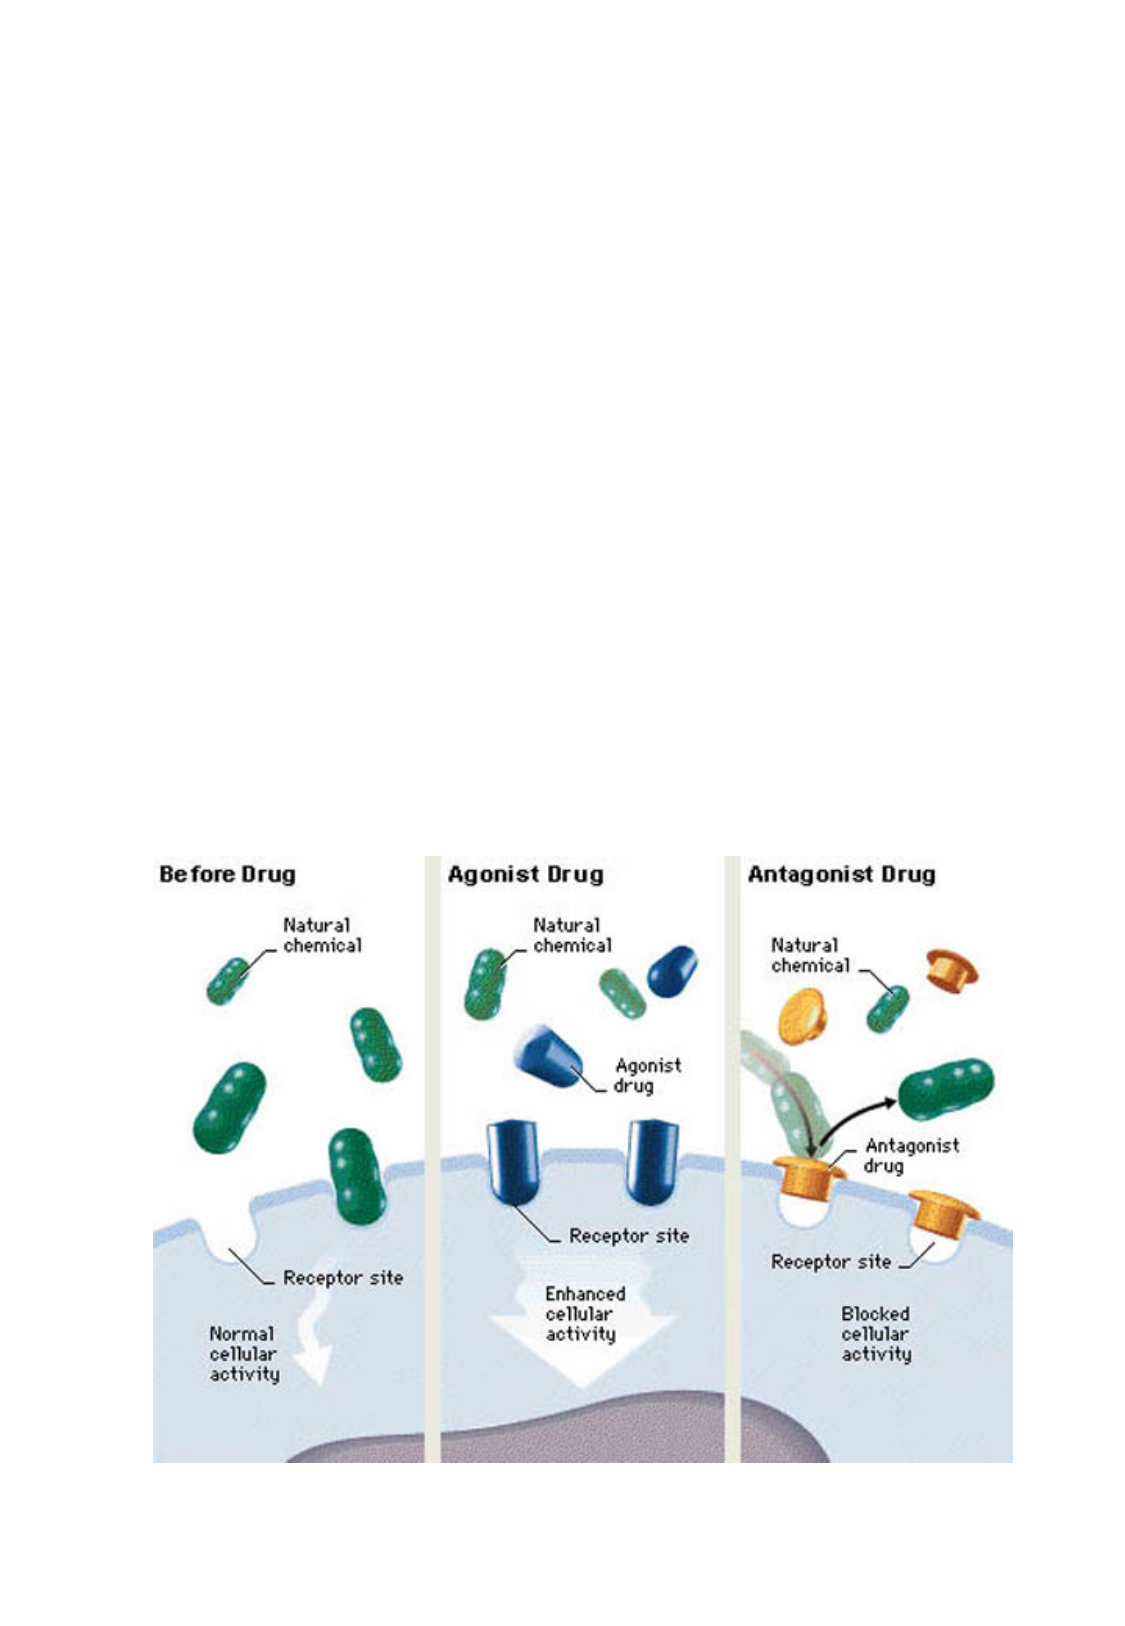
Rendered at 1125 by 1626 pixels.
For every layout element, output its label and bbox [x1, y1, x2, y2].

picture [152, 855, 1013, 1463]
